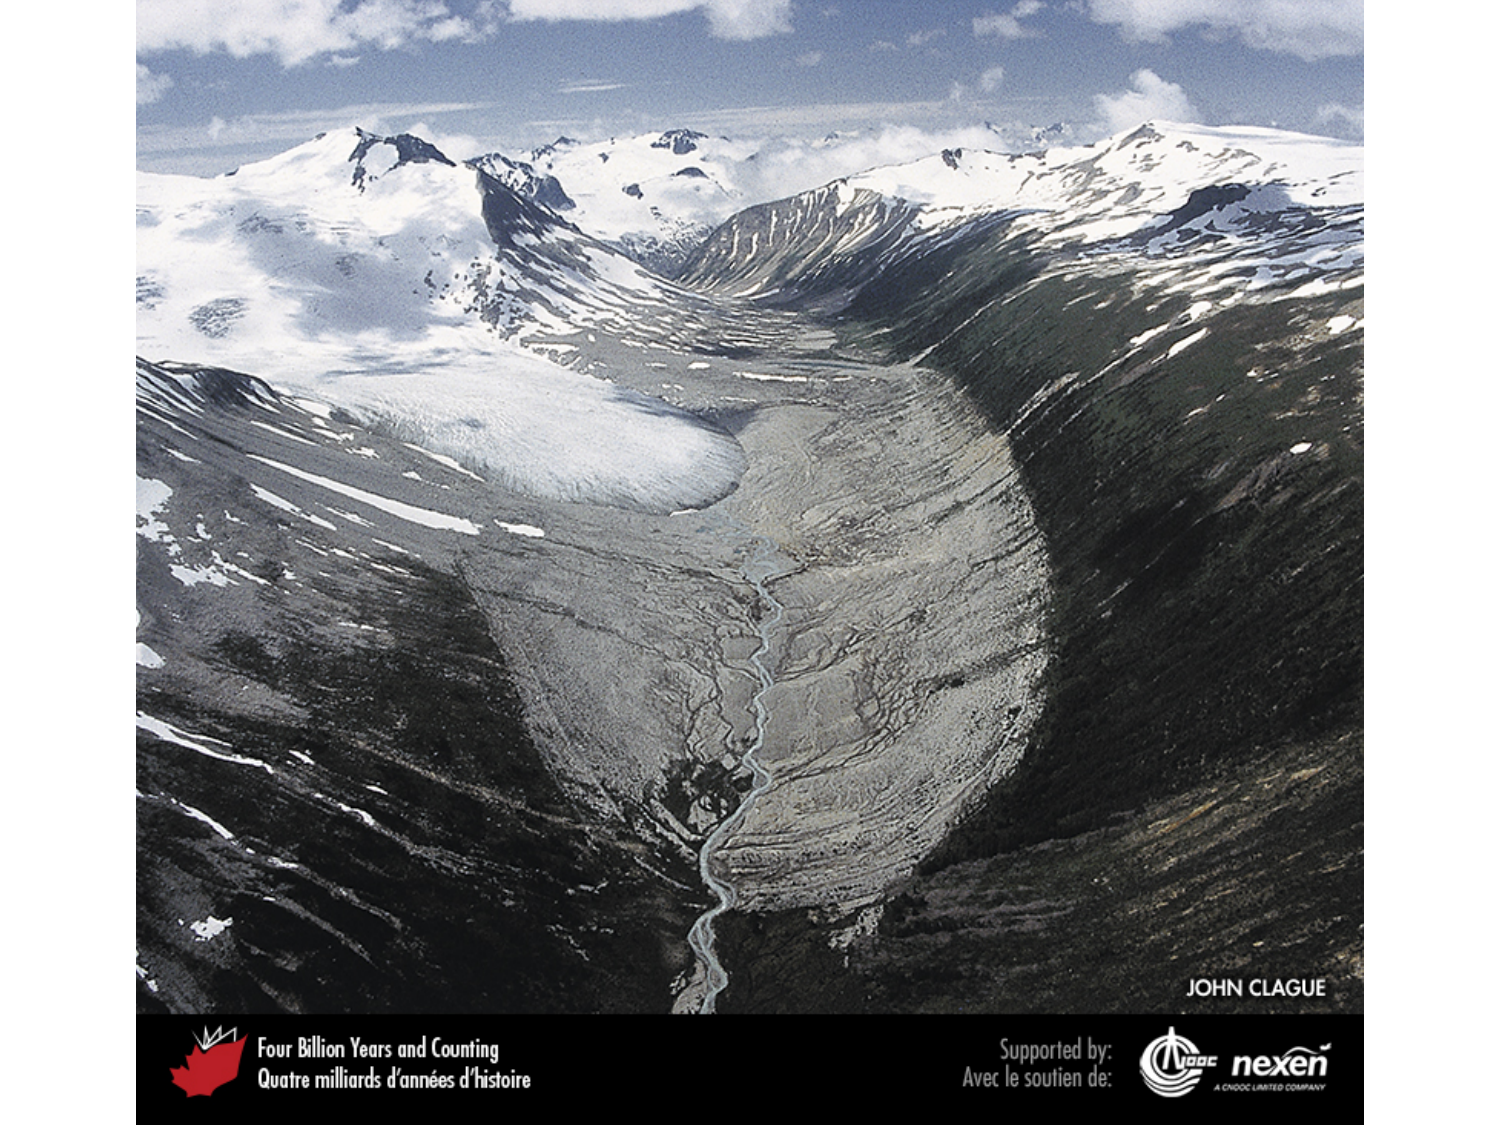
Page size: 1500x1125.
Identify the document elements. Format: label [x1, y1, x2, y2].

picture [135, 0, 1365, 1125]
